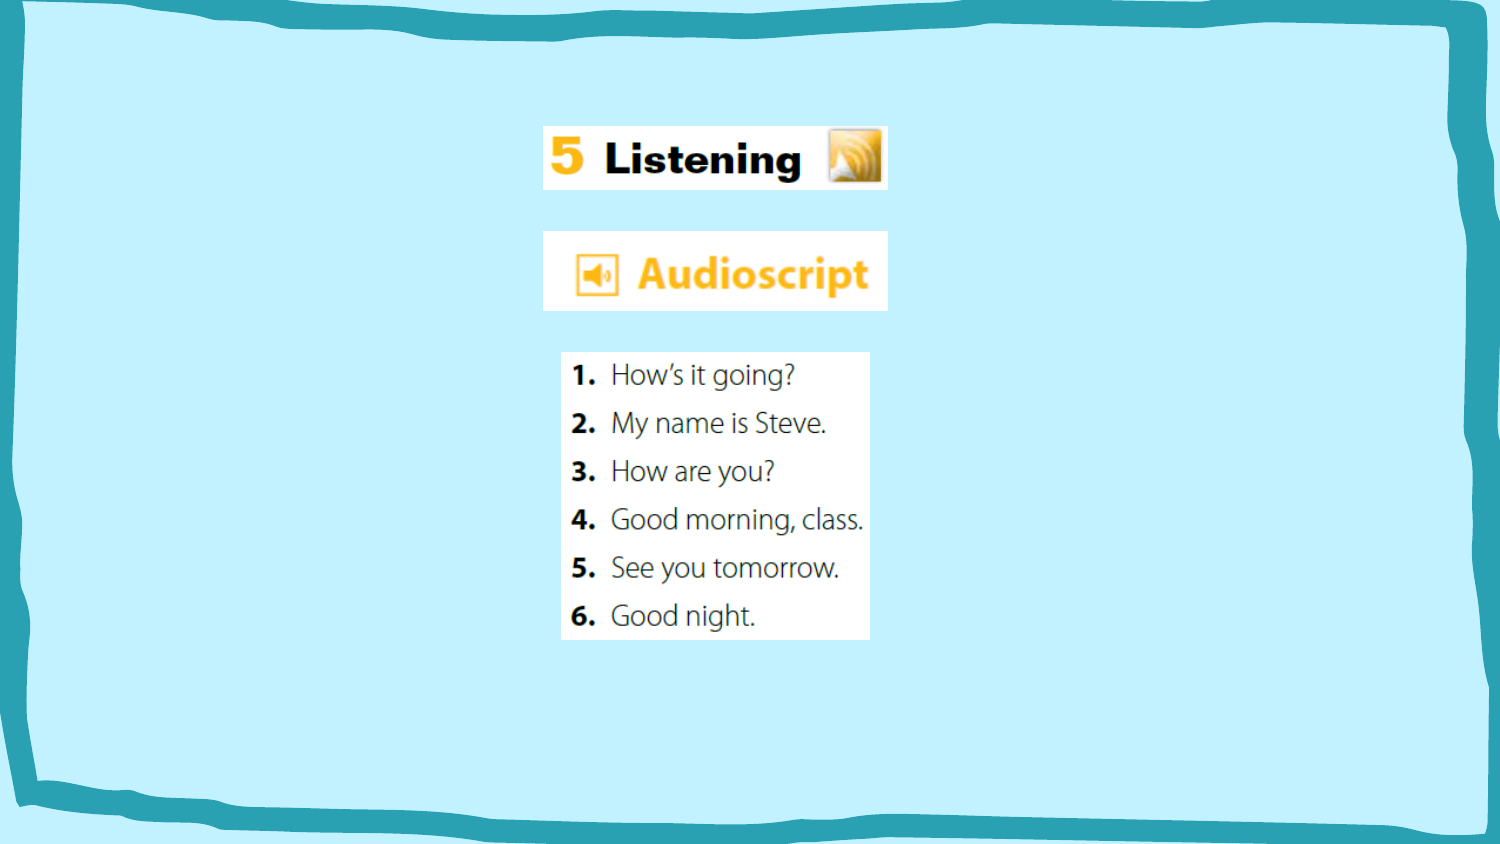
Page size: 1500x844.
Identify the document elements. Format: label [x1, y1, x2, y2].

picture [543, 230, 889, 312]
picture [543, 126, 889, 190]
picture [561, 352, 871, 640]
